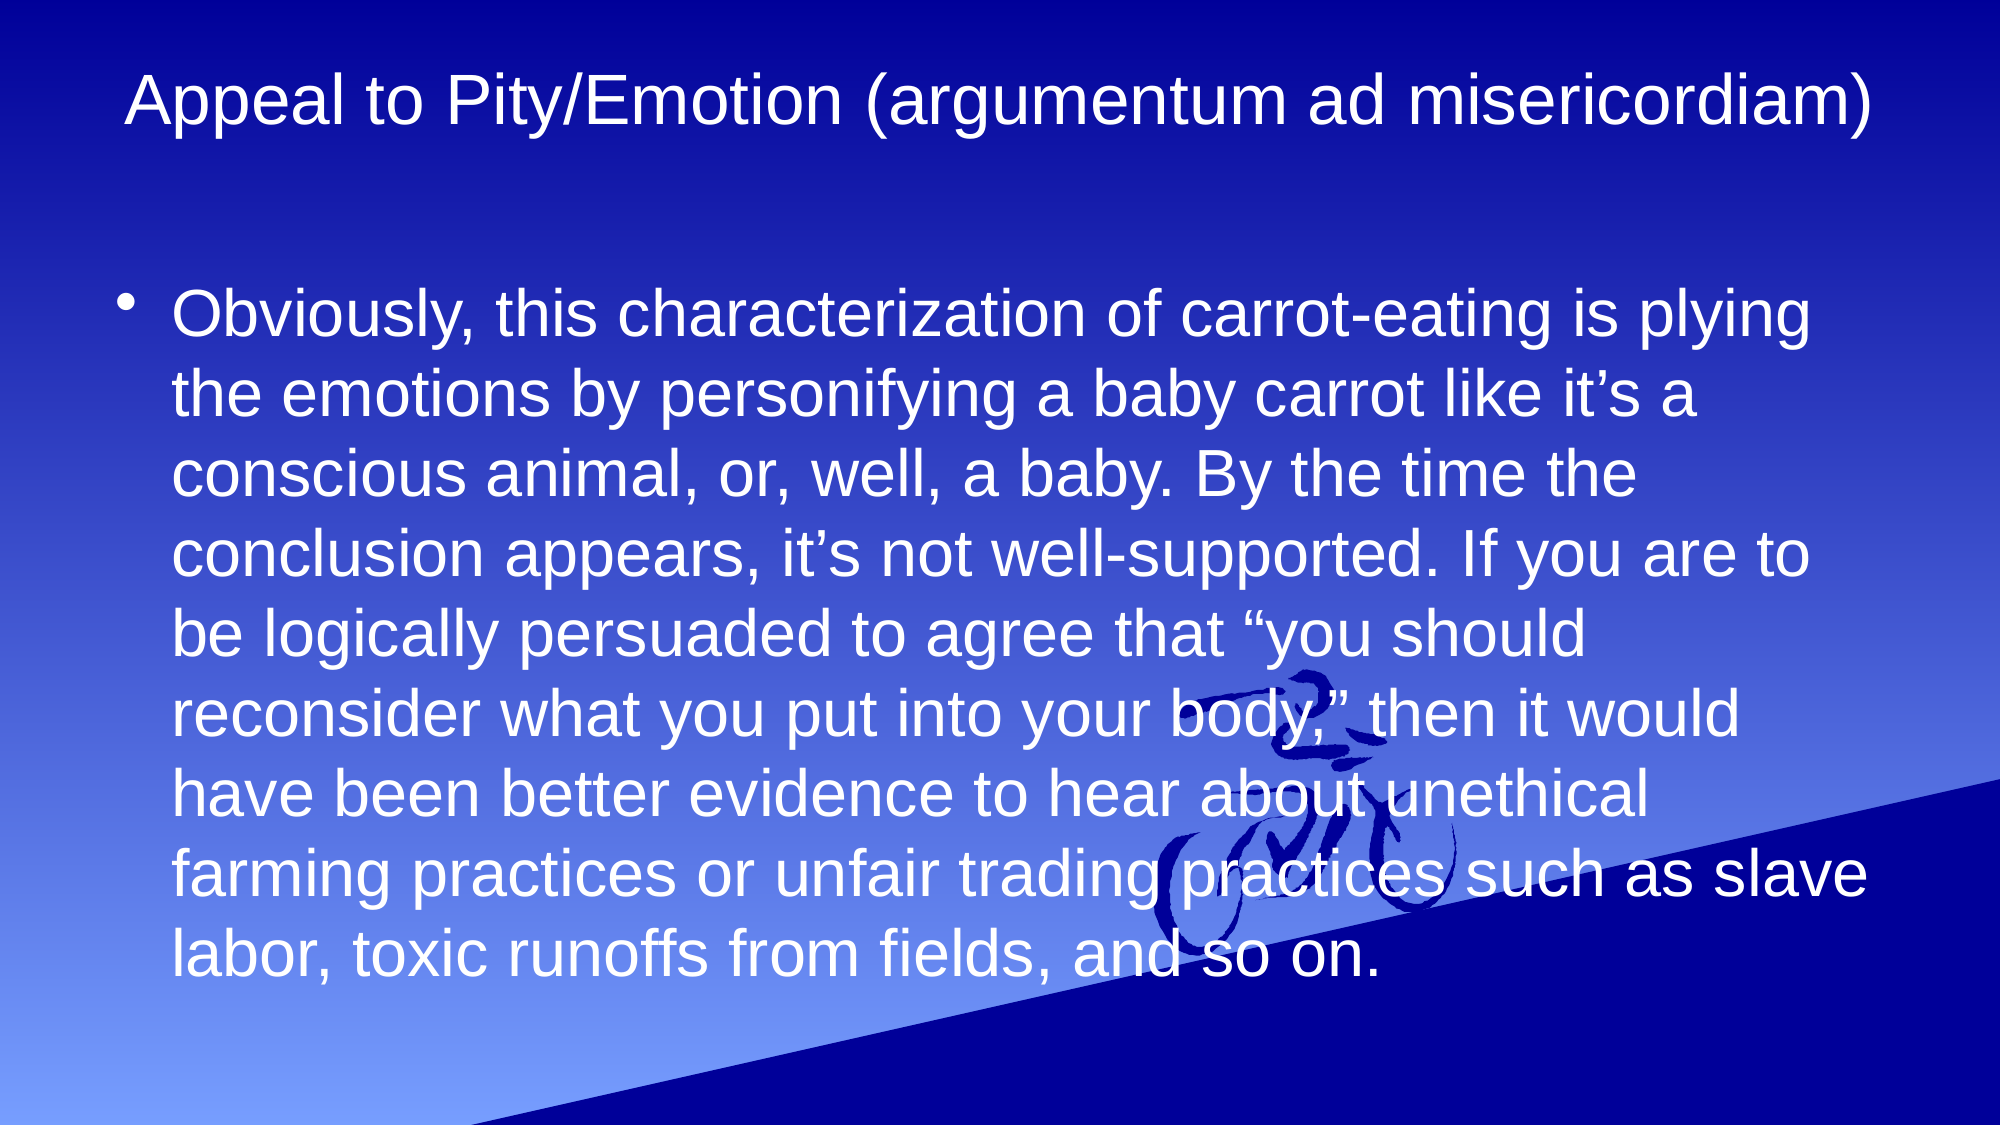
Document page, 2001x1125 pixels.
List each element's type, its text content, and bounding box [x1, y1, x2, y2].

list Obviously, this characterization of carrot-eating is plying the emotions by personifying a baby carrot like it’s a conscious animal, or, well, a baby. By the time the conclusion appears, it’s not well-supported. If you are to be logically persuaded to agree that “you should reconsider what you put into your body,” then it would have been better evidence to hear about unethical farming practices or unfair trading practices such as slave labor, toxic runoffs from fields, and so on. [99, 262, 1901, 1006]
title Appeal to Pity/Emotion (argumentum ad misericordiam) [99, 44, 1901, 233]
